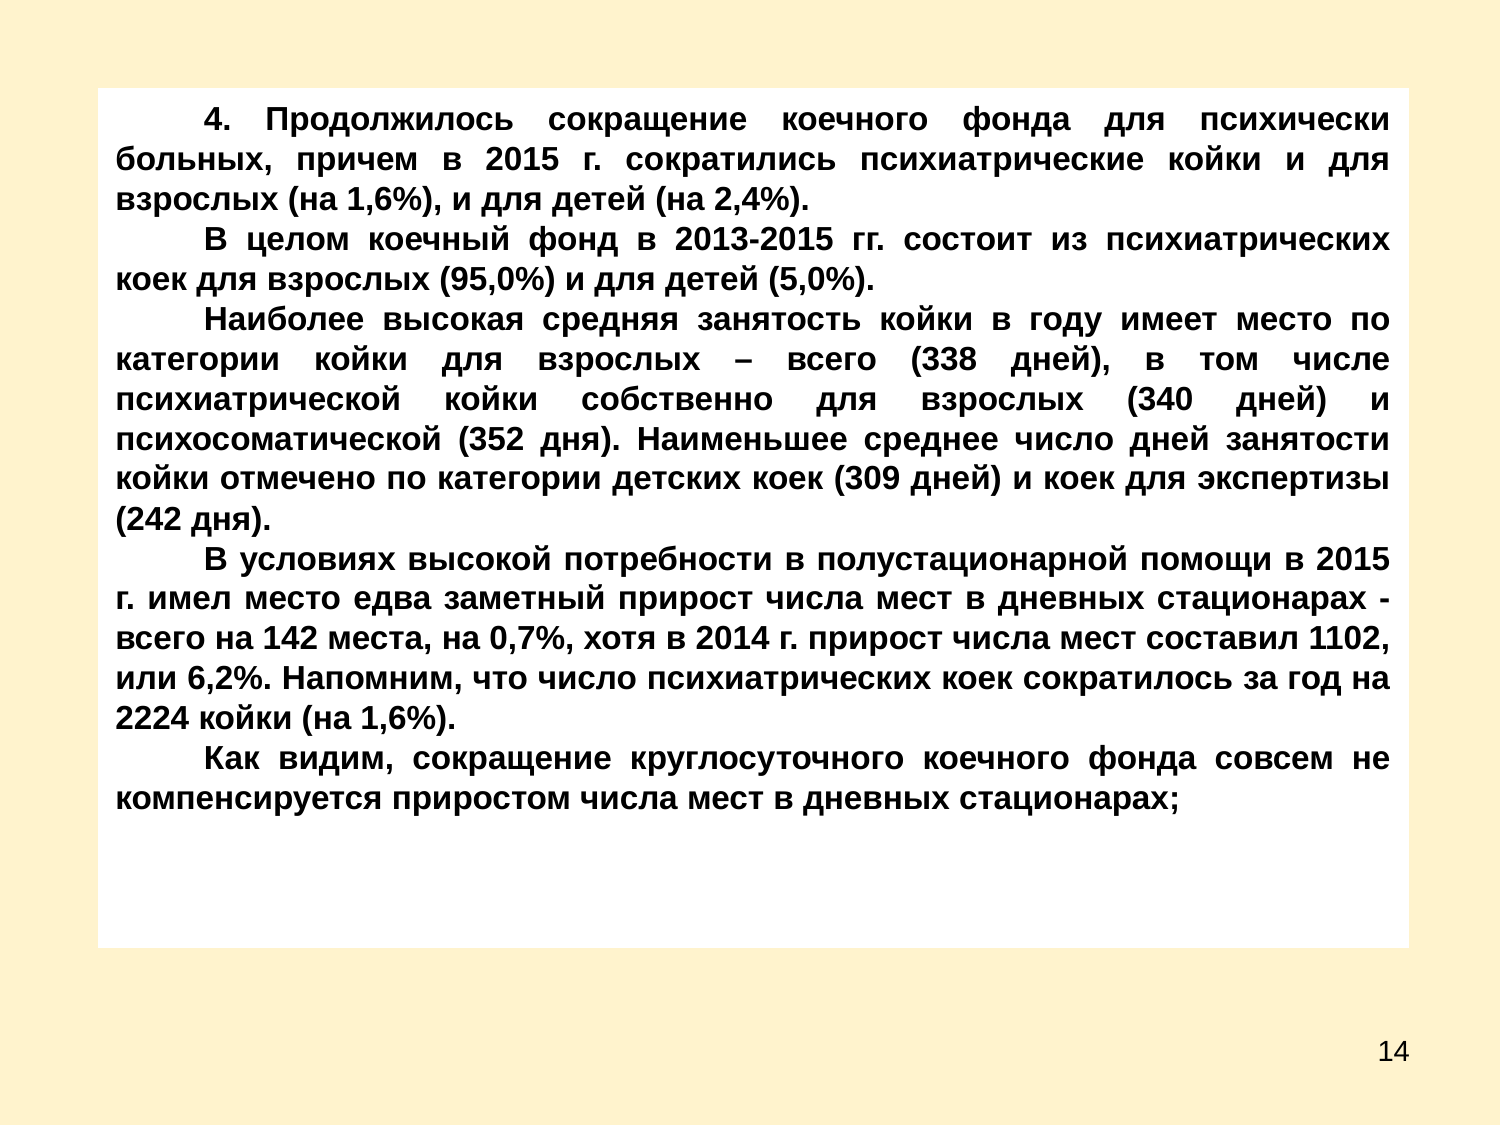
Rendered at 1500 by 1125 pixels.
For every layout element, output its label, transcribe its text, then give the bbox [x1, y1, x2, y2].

slide_number 14 [1074, 1024, 1425, 1103]
list 4. Продолжилось сокращение коечного фонда для психически больных, причем в 2015 г. сократились психиатрические койки и для взрослых (на 1,6%), и для детей (на 2,4%). В целом коечный фонд в 2013-2015 гг. состоит из психиатрических коек для взрослых (95,0%) и для детей (5,0%). Наиболее высокая средняя занятость койки в году имеет место по категории койки для взрослых – всего (338 дней), в том числе психиатрической койки собственно для взрослых (340 дней) и психосоматической (352 дня). Наименьшее среднее число дней занятости койки отмечено по категории детских коек (309 дней) и коек для экспертизы (242 дня). В условиях высокой потребности в полустационарной помощи в 2015 г. имел место едва заметный прирост числа мест в дневных стационарах - всего на 142 места, на 0,7%, хотя в 2014 г. прирост числа мест составил 1102, или 6,2%. Напомним, что число психиатрических коек сократилось за год на 2224 койки (на 1,6%). Как видим, сокращение круглосуточного коечного фонда совсем не компенсируется приростом числа мест в дневных стационарах; [98, 88, 1409, 948]
